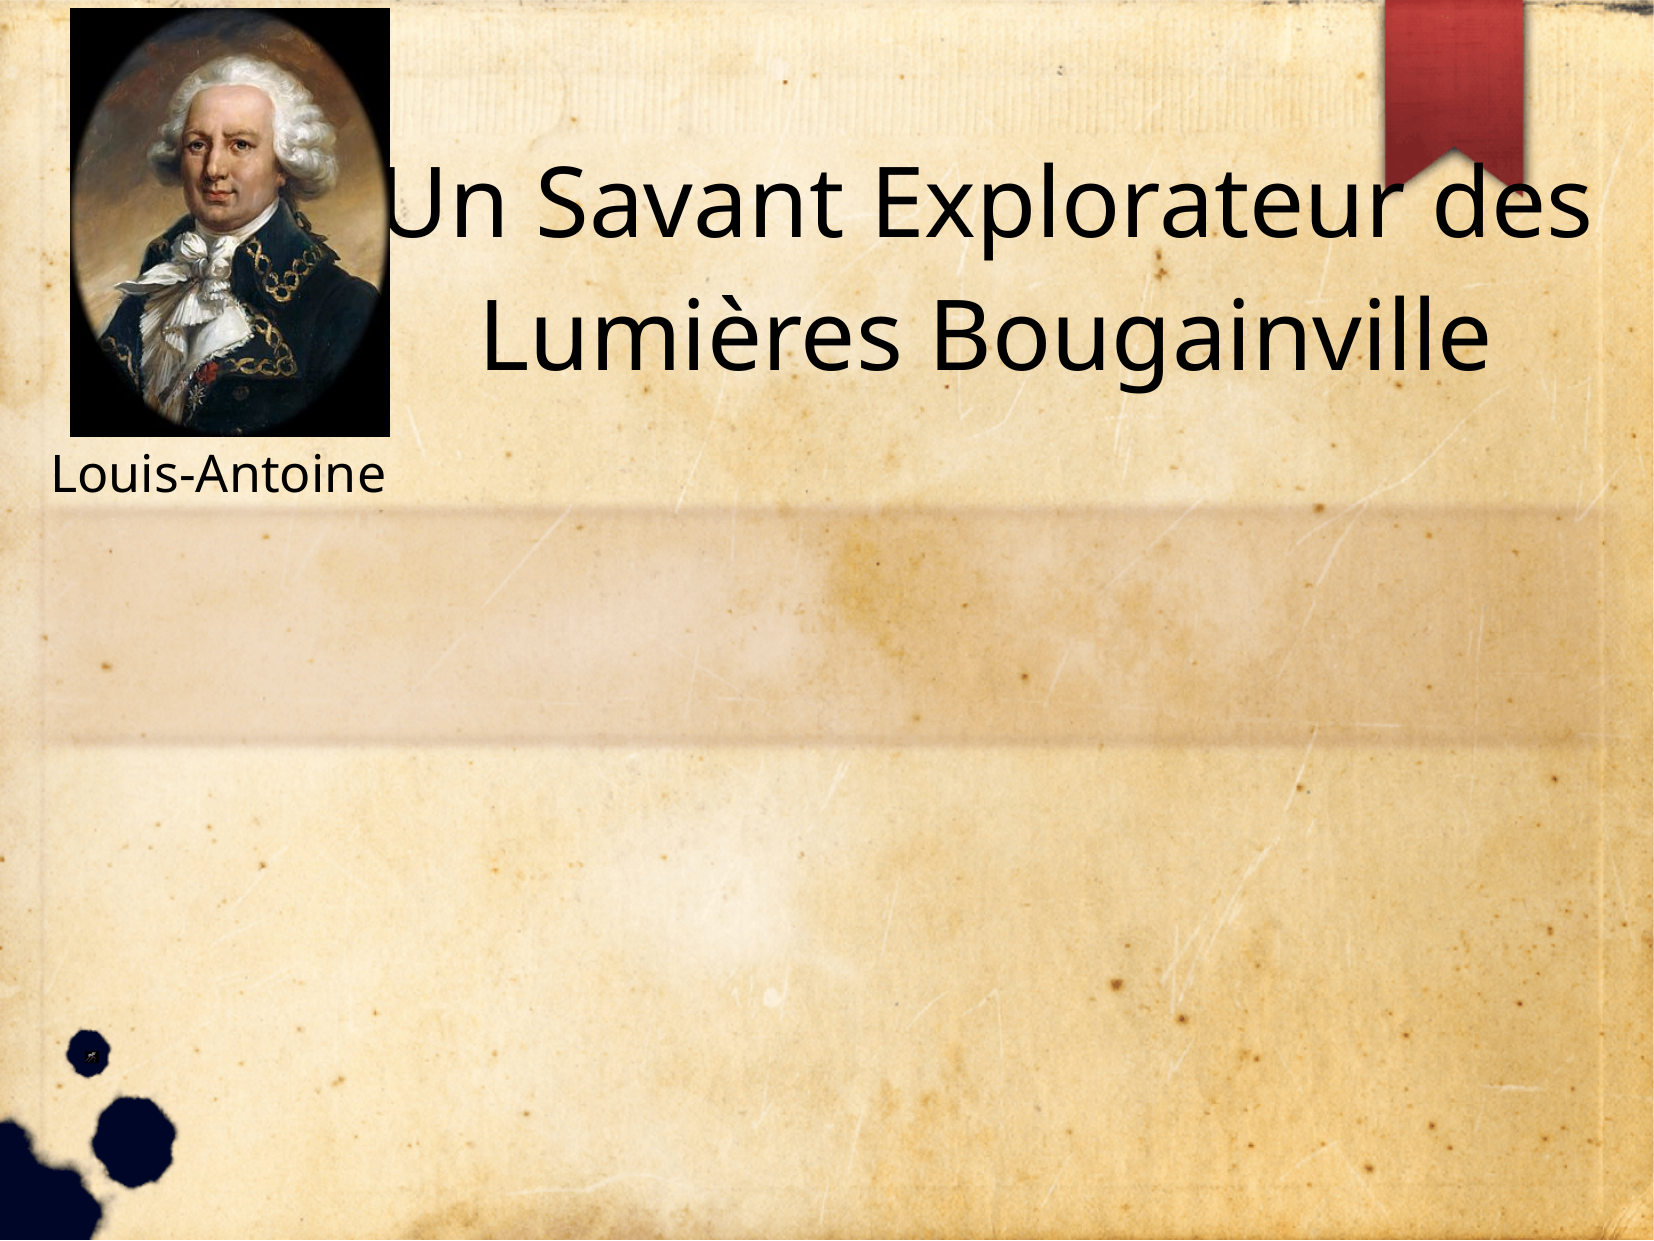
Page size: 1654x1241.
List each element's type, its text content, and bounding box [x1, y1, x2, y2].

text_box Un Savant Explorateur des Lumières Bougainville [396, 129, 1654, 402]
text_box Louis-Antoine [47, 413, 390, 532]
picture [0, 0, 1654, 1240]
